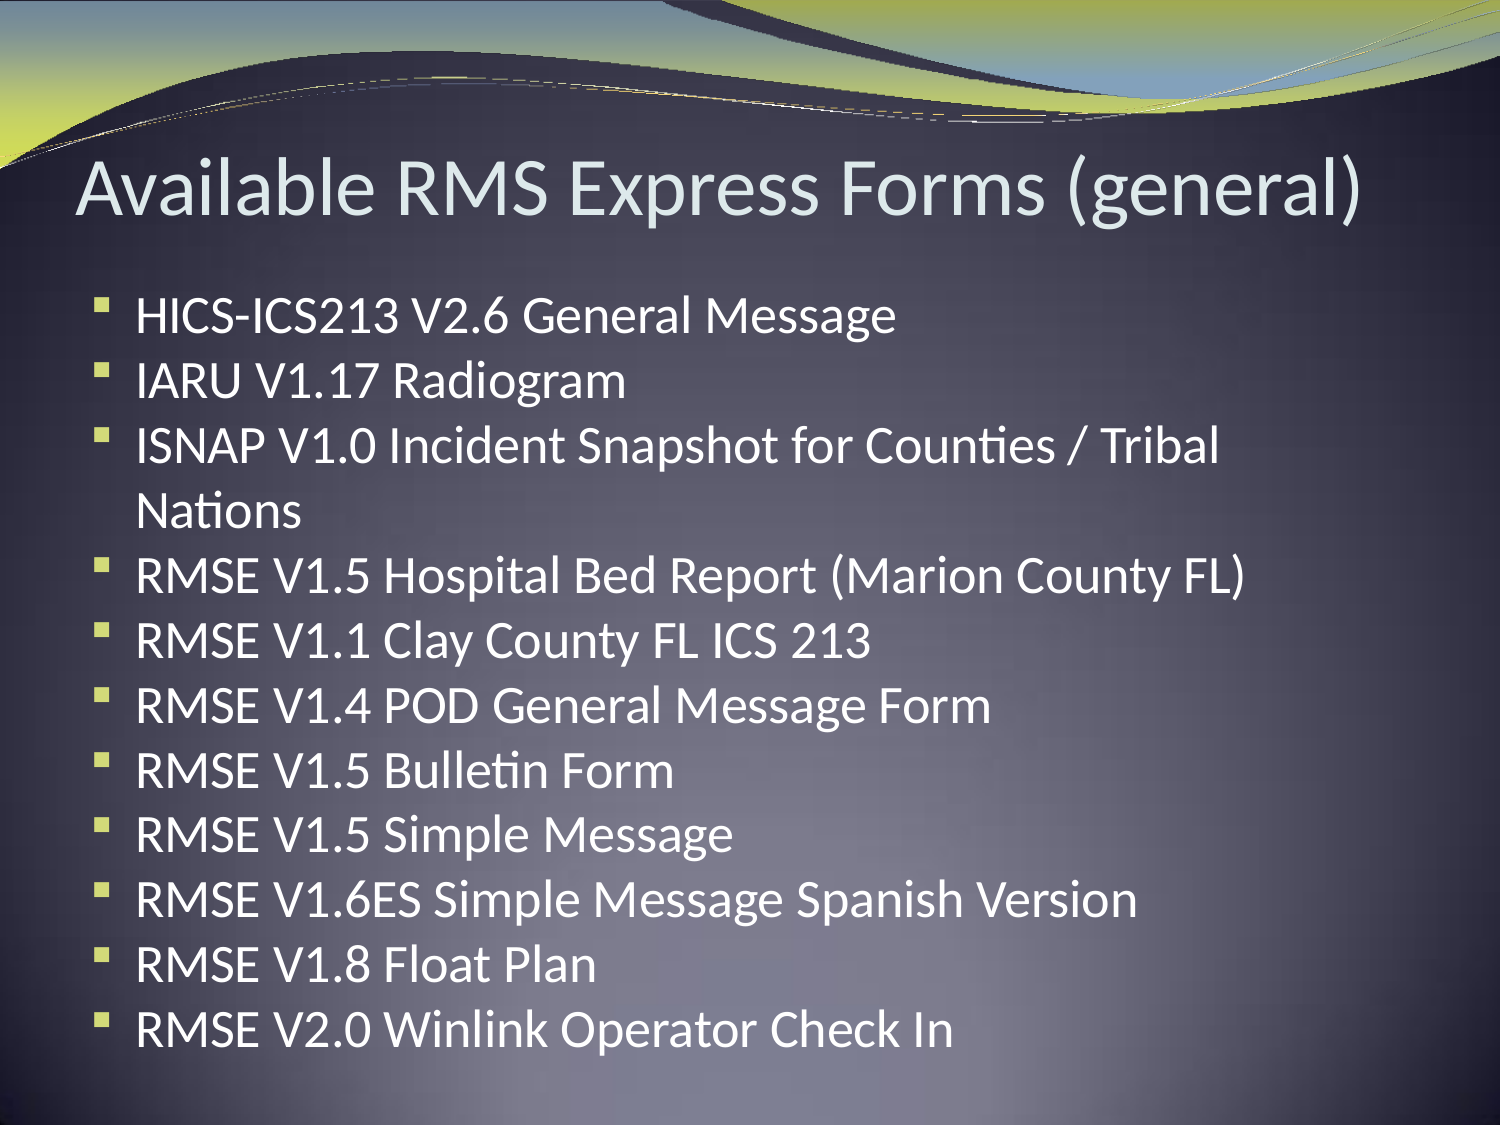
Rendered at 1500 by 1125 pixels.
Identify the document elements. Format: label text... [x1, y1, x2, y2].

picture [0, 0, 1500, 1125]
text_box HICS-ICS213 V2.6 General Message IARU V1.17 Radiogram ISNAP V1.0 Incident Snapshot for Counties / Tribal Nations RMSE V1.5 Hospital Bed Report (Marion County FL) RMSE V1.1 Clay County FL ICS 213 RMSE V1.4 POD General Message Form RMSE V1.5 Bulletin Form RMSE V1.5 Simple Message RMSE V1.6ES Simple Message Spanish Version RMSE V1.8 Float Plan RMSE V2.0 Winlink Operator Check In [87, 279, 1311, 1059]
title Available RMS Express Forms (general) [72, 106, 1428, 321]
